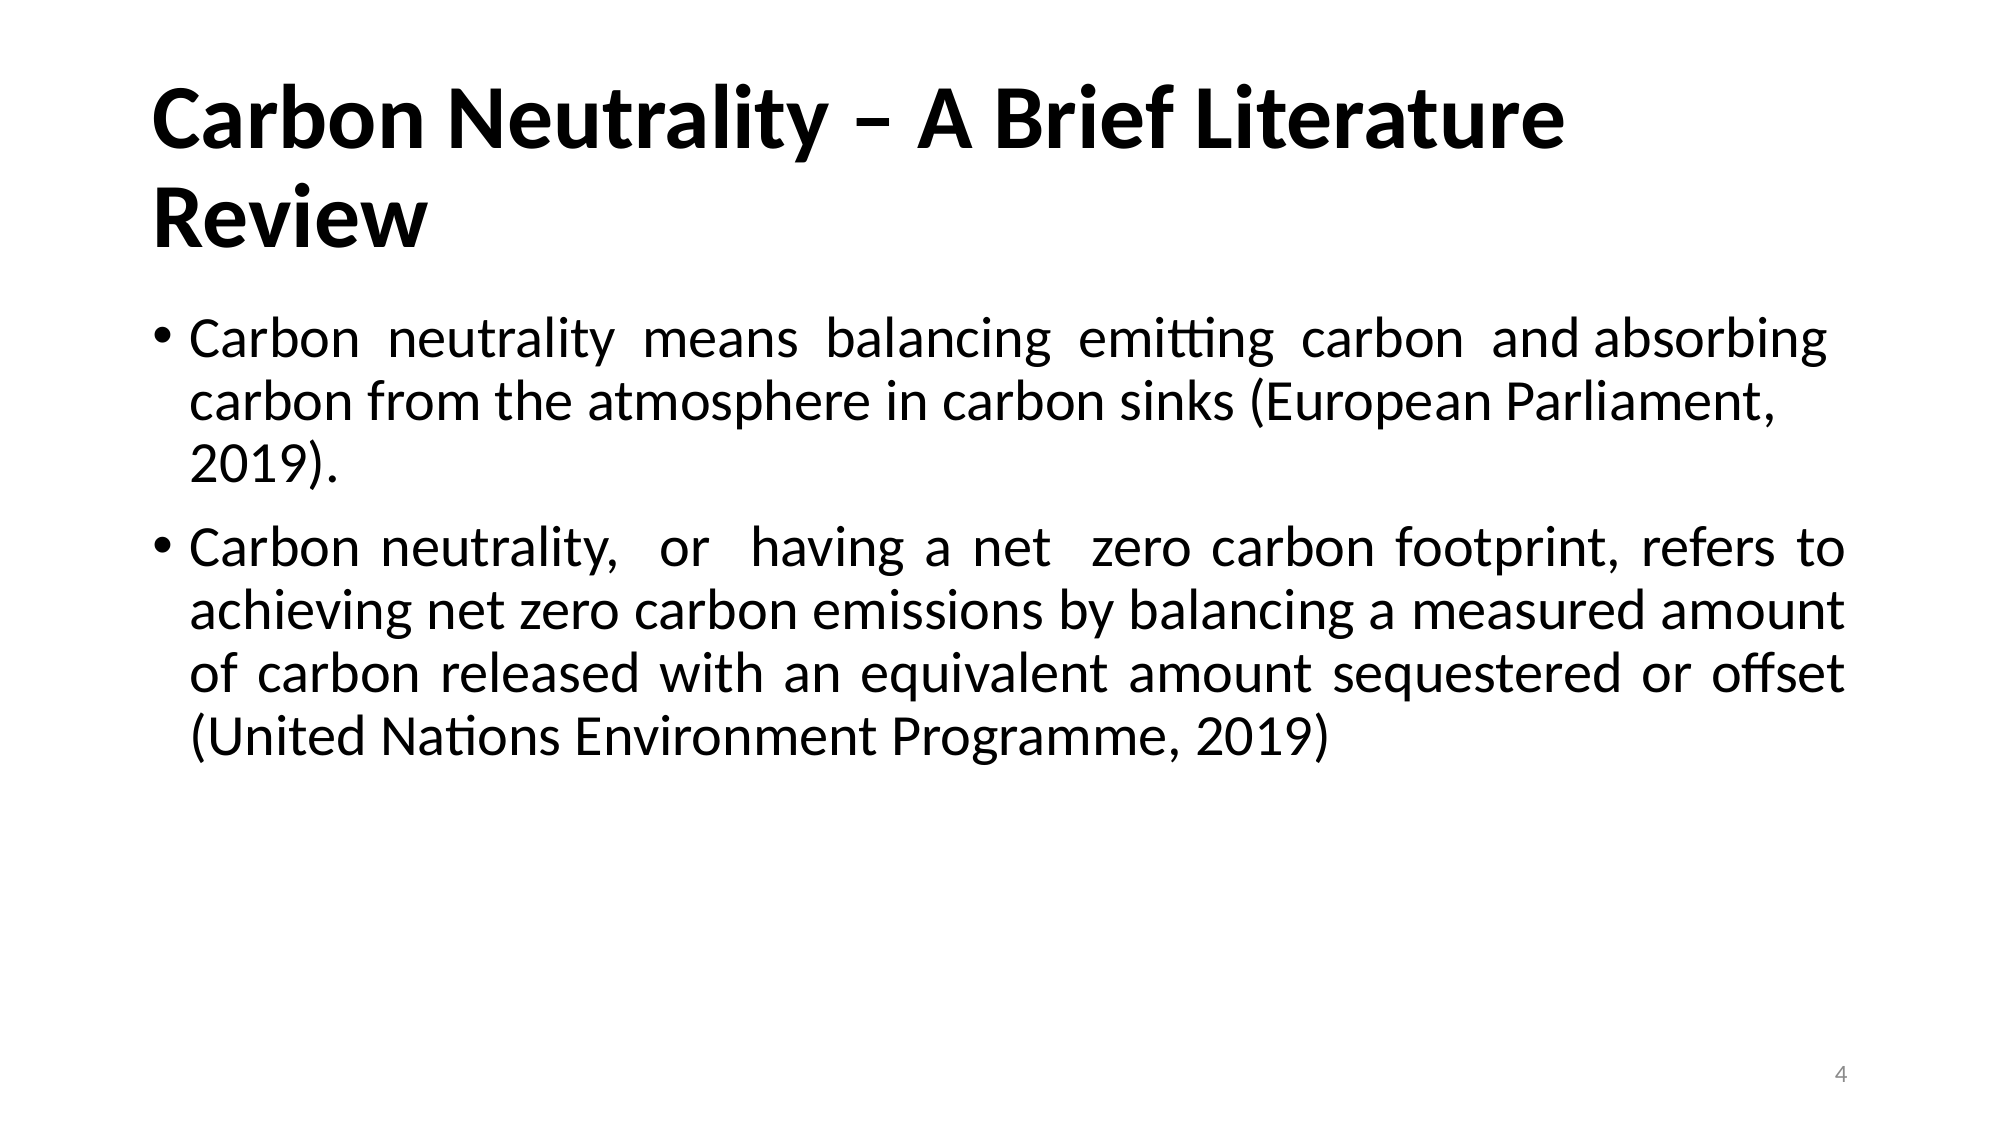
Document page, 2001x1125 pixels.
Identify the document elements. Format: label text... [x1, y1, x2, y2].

slide_number 4 [1412, 1042, 1863, 1103]
title Carbon Neutrality – A Brief Literature Review [137, 59, 1863, 278]
list Carbon neutrality means balancing emitting carbon and absorbing carbon from the atmosphere in carbon sinks (European Parliament, 2019). Carbon neutrality, or having a net zero carbon footprint, refers to achieving net zero carbon emissions by balancing a measured amount of carbon released with an equivalent amount sequestered or offset (United Nations Environment Programme, 2019) [137, 299, 1863, 1014]
